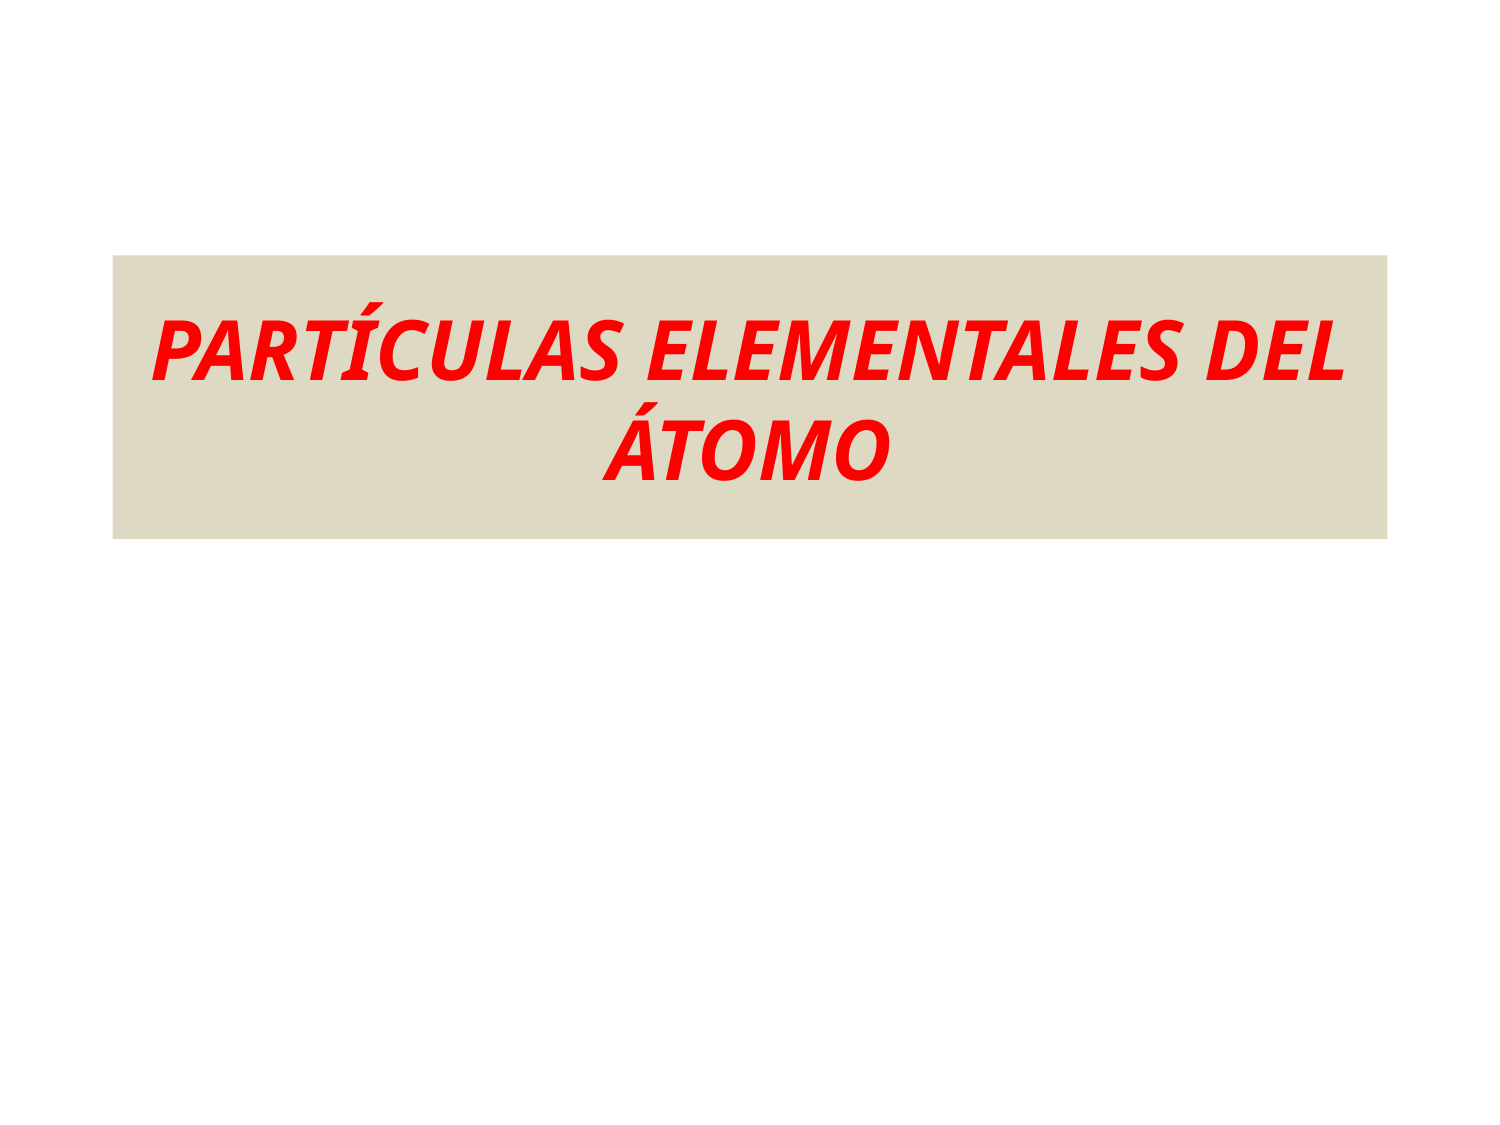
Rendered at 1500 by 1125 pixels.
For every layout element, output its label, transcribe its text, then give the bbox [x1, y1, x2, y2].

title PARTÍCULAS ELEMENTALES DEL ÁTOMO [112, 255, 1388, 539]
